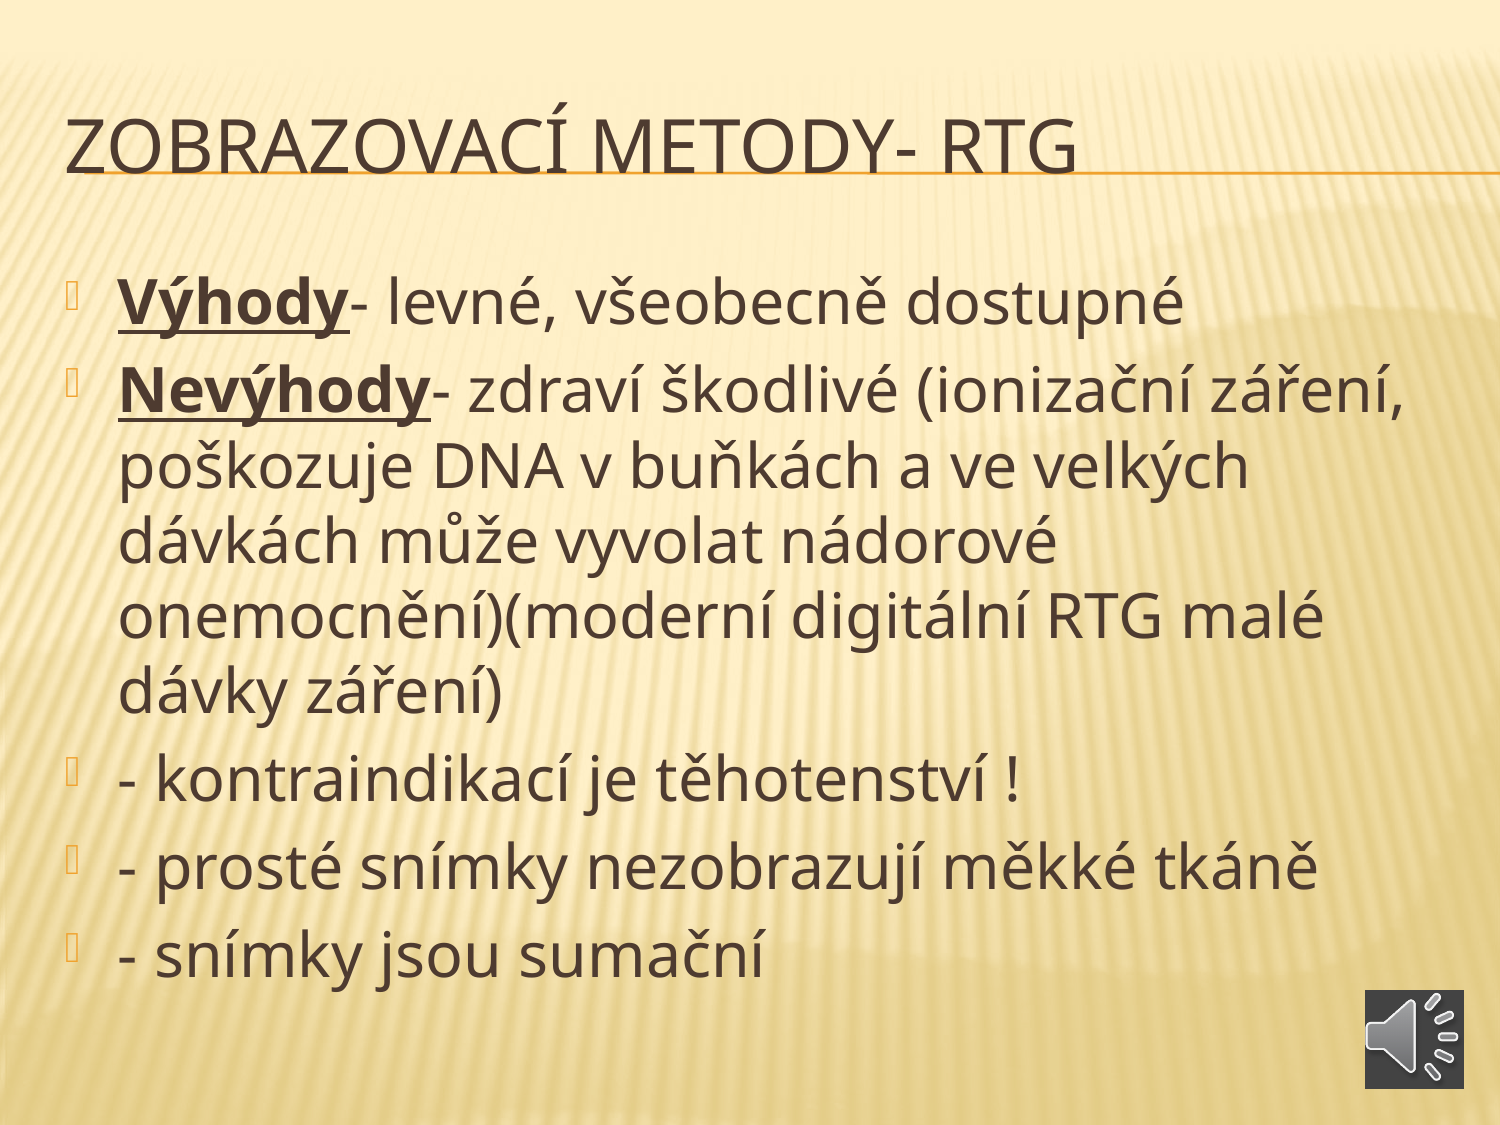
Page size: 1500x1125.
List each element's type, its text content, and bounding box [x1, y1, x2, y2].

picture [1364, 989, 1465, 1090]
title Zobrazovací metody- RTG [50, 75, 1475, 213]
list Výhody- levné, všeobecně dostupné Nevýhody- zdraví škodlivé (ionizační záření, poškozuje DNA v buňkách a ve velkých dávkách může vyvolat nádorové onemocnění)(moderní digitální RTG malé dávky záření) - kontraindikací je těhotenství ! - prosté snímky nezobrazují měkké tkáně - snímky jsou sumační [50, 254, 1475, 998]
